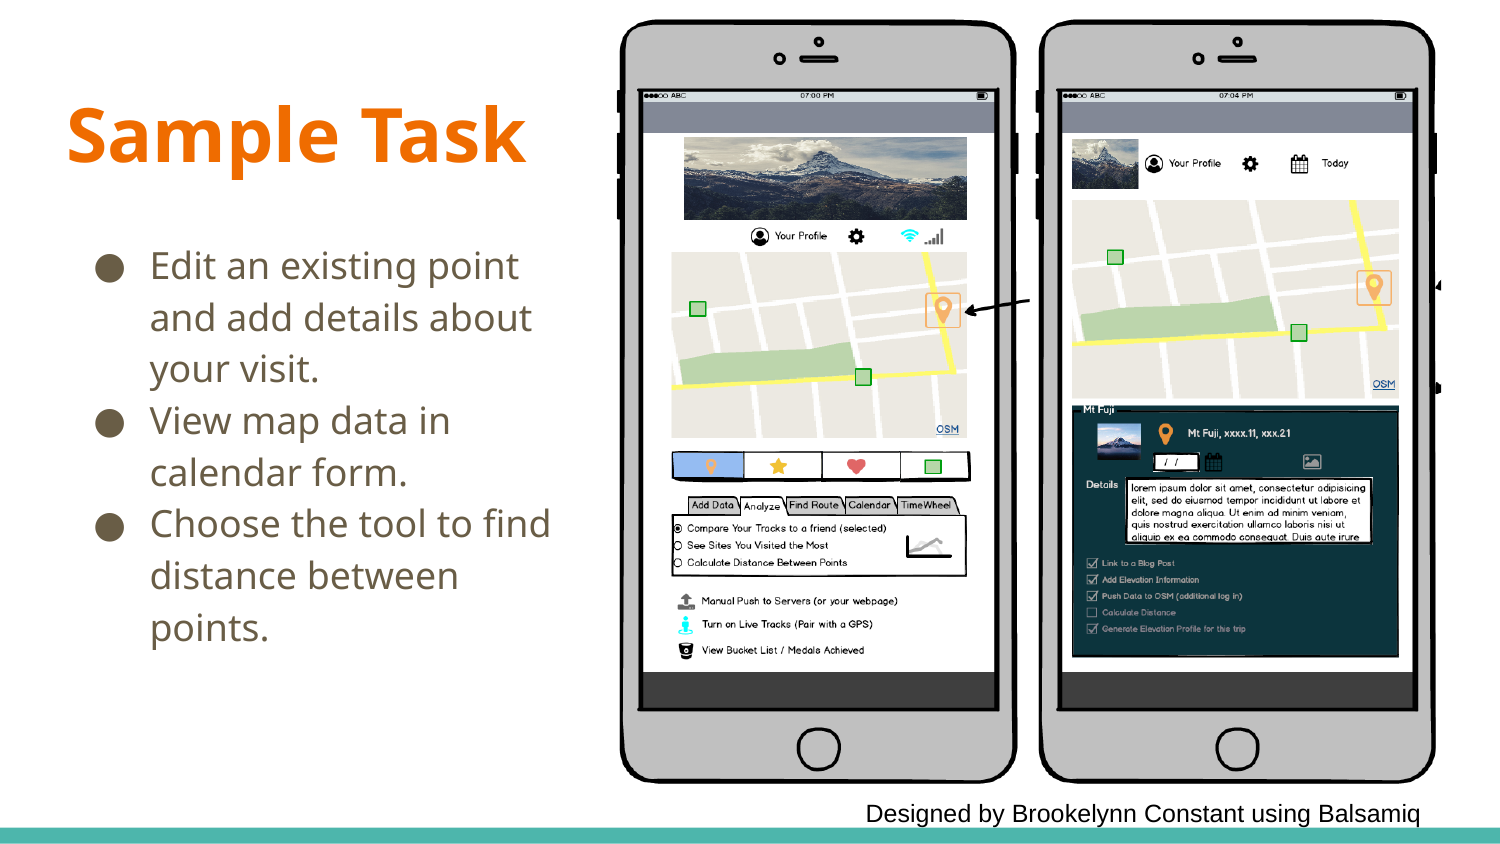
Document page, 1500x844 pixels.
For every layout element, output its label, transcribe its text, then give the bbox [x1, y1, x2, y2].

picture [1035, 19, 1442, 807]
text_box Designed by Brookelynn Constant using Balsamiq [850, 782, 1480, 819]
picture [616, 19, 1030, 807]
list Edit an existing point and add details about your visit. View map data in calendar form. Choose the tool to find distance between points. [59, 174, 599, 755]
title Sample Task [51, 72, 611, 189]
